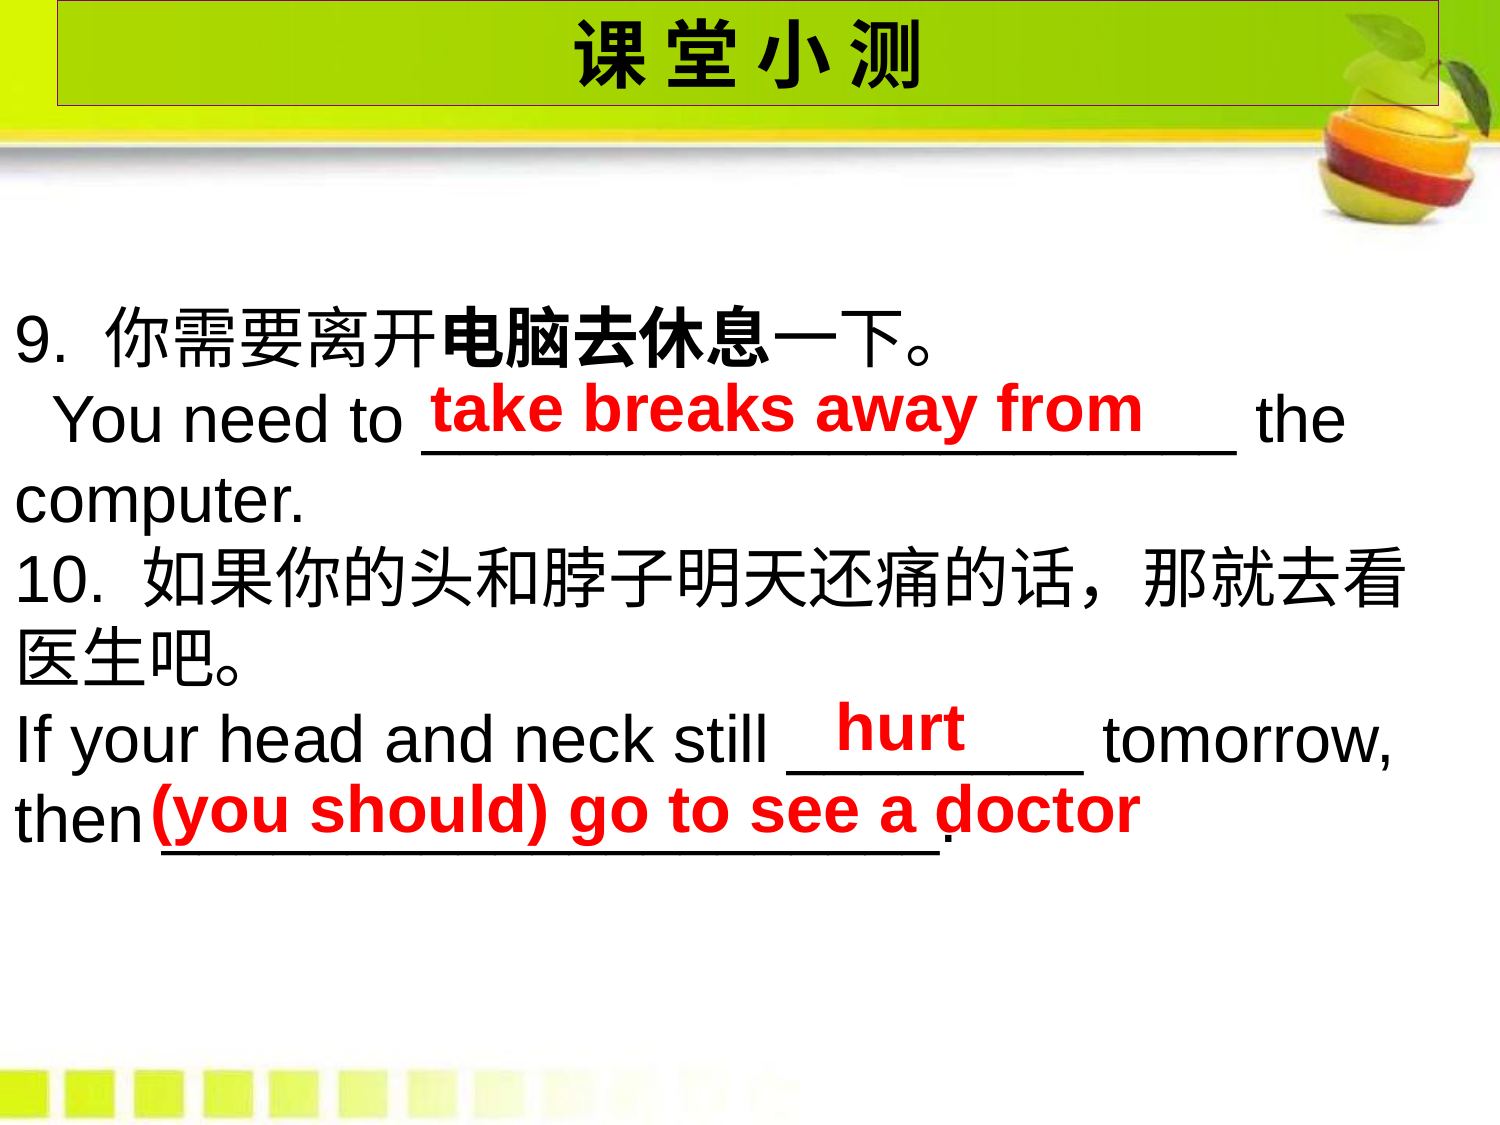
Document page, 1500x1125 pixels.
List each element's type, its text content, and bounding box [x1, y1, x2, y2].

text_box (you should) go to see a doctor [135, 758, 1378, 854]
text_box take breaks away from [416, 357, 1295, 452]
text_box 课 堂 小 测 [57, 0, 1439, 106]
text_box 9. 你需要离开电脑去休息一下。 You need to ______________________ the computer. 10. 如果你的头和脖子明天还痛的话，那就去看医生吧。 If your head and neck still ________ tomorrow, then _____________________. [0, 288, 1477, 864]
text_box hurt [820, 676, 1032, 771]
picture [0, 0, 1500, 1125]
